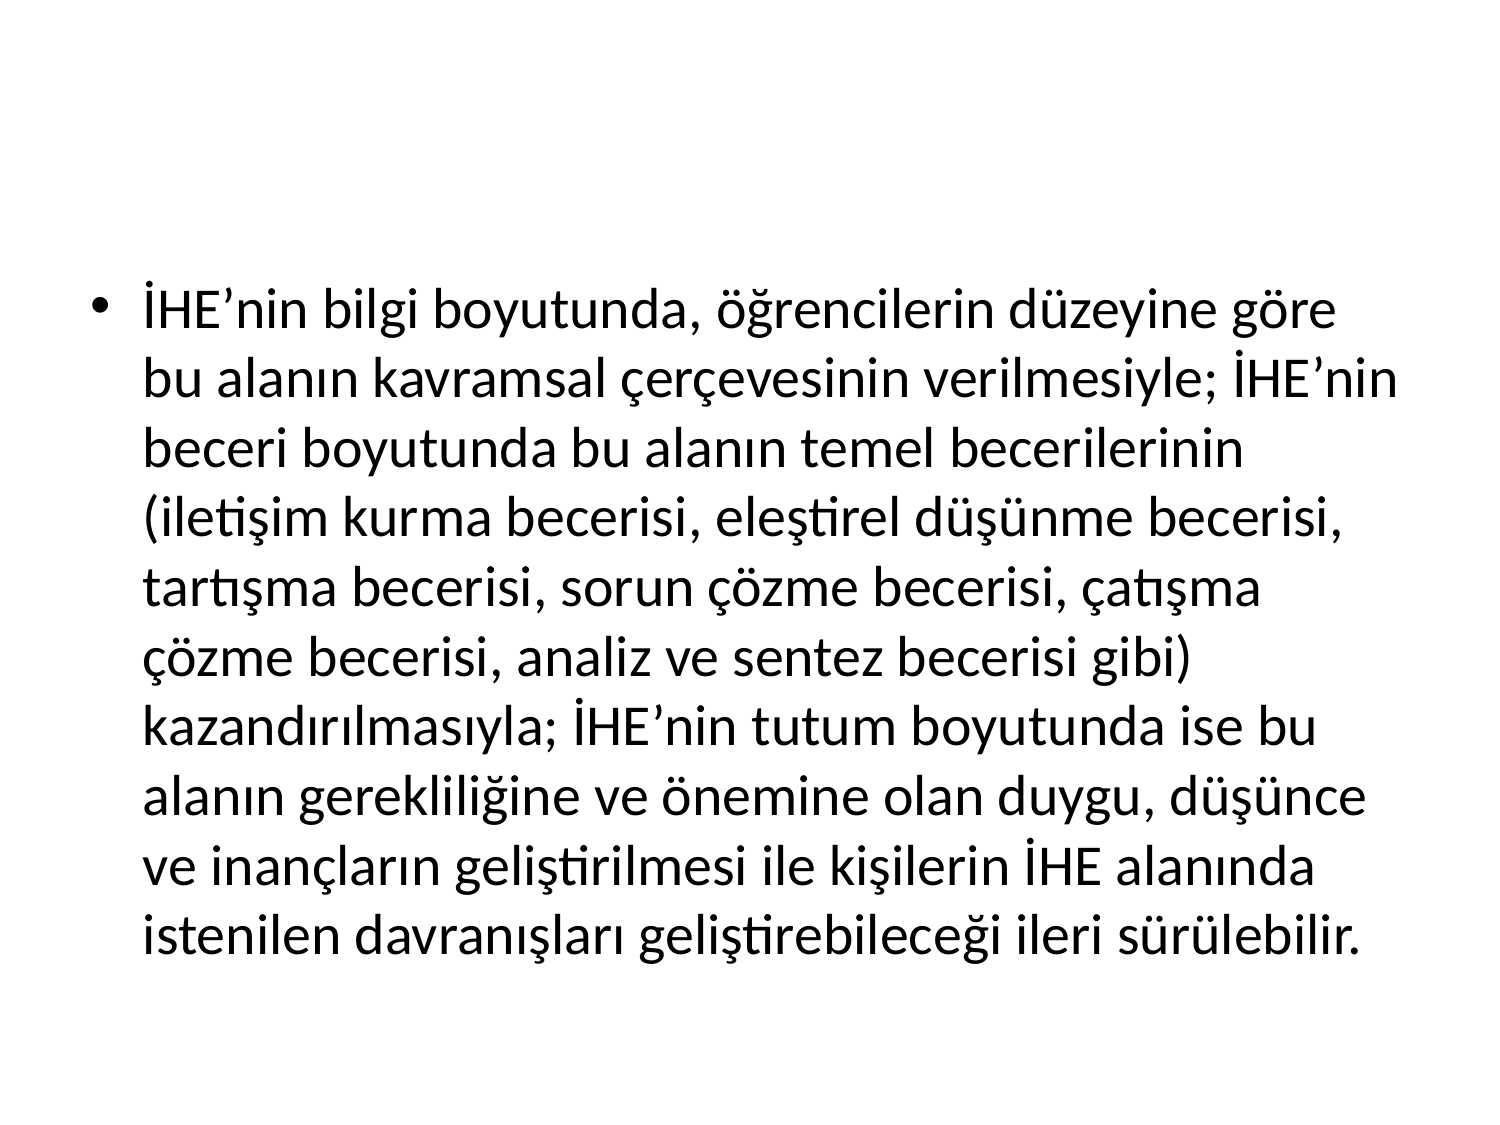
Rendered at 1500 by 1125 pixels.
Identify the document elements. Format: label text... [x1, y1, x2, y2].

list İHE’nin bilgi boyutunda, öğrencilerin düzeyine göre bu alanın kavramsal çerçevesinin verilmesiyle; İHE’nin beceri boyutunda bu alanın temel becerilerinin (iletişim kurma becerisi, eleştirel düşünme becerisi, tartışma becerisi, sorun çözme becerisi, çatışma çözme becerisi, analiz ve sentez becerisi gibi) kazandırılmasıyla; İHE’nin tutum boyutunda ise bu alanın gerekliliğine ve önemine olan duygu, düşünce ve inançların geliştirilmesi ile kişilerin İHE alanında istenilen davranışları geliştirebileceği ileri sürülebilir. [75, 262, 1425, 1005]
